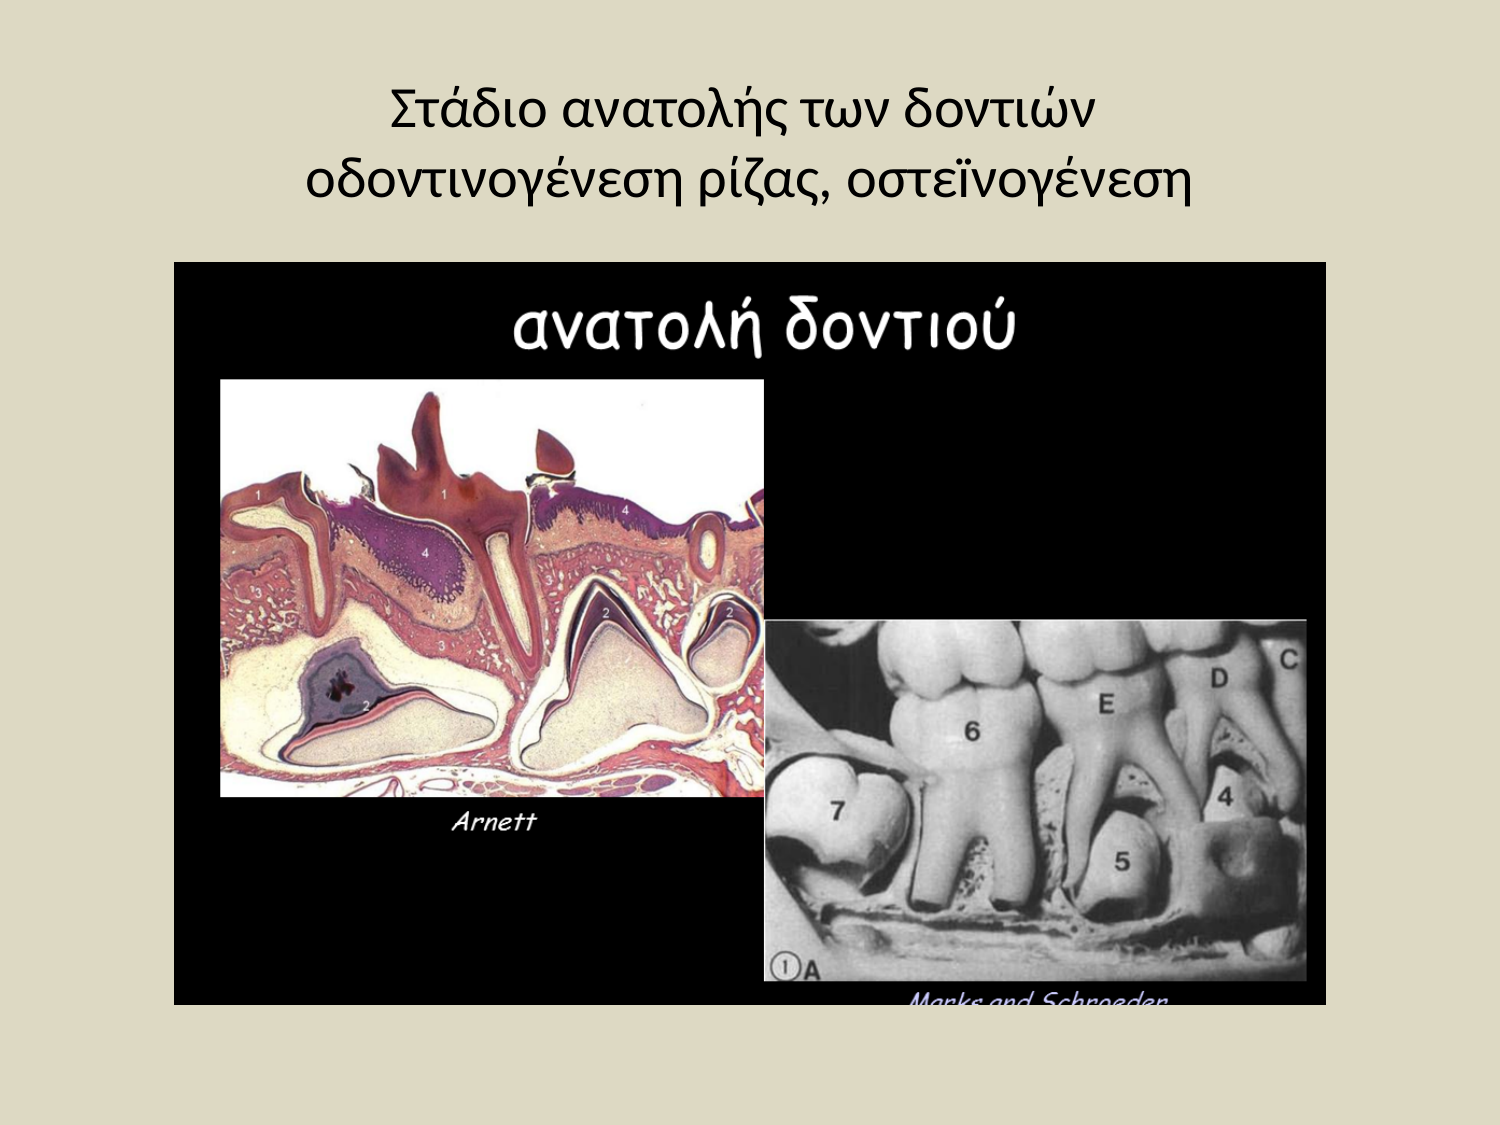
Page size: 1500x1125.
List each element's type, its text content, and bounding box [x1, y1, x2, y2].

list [174, 262, 1326, 1006]
title Στάδιο ανατολής των δοντιών οδοντινογένεση ρίζας, οστεïνογένεση [75, 45, 1425, 233]
